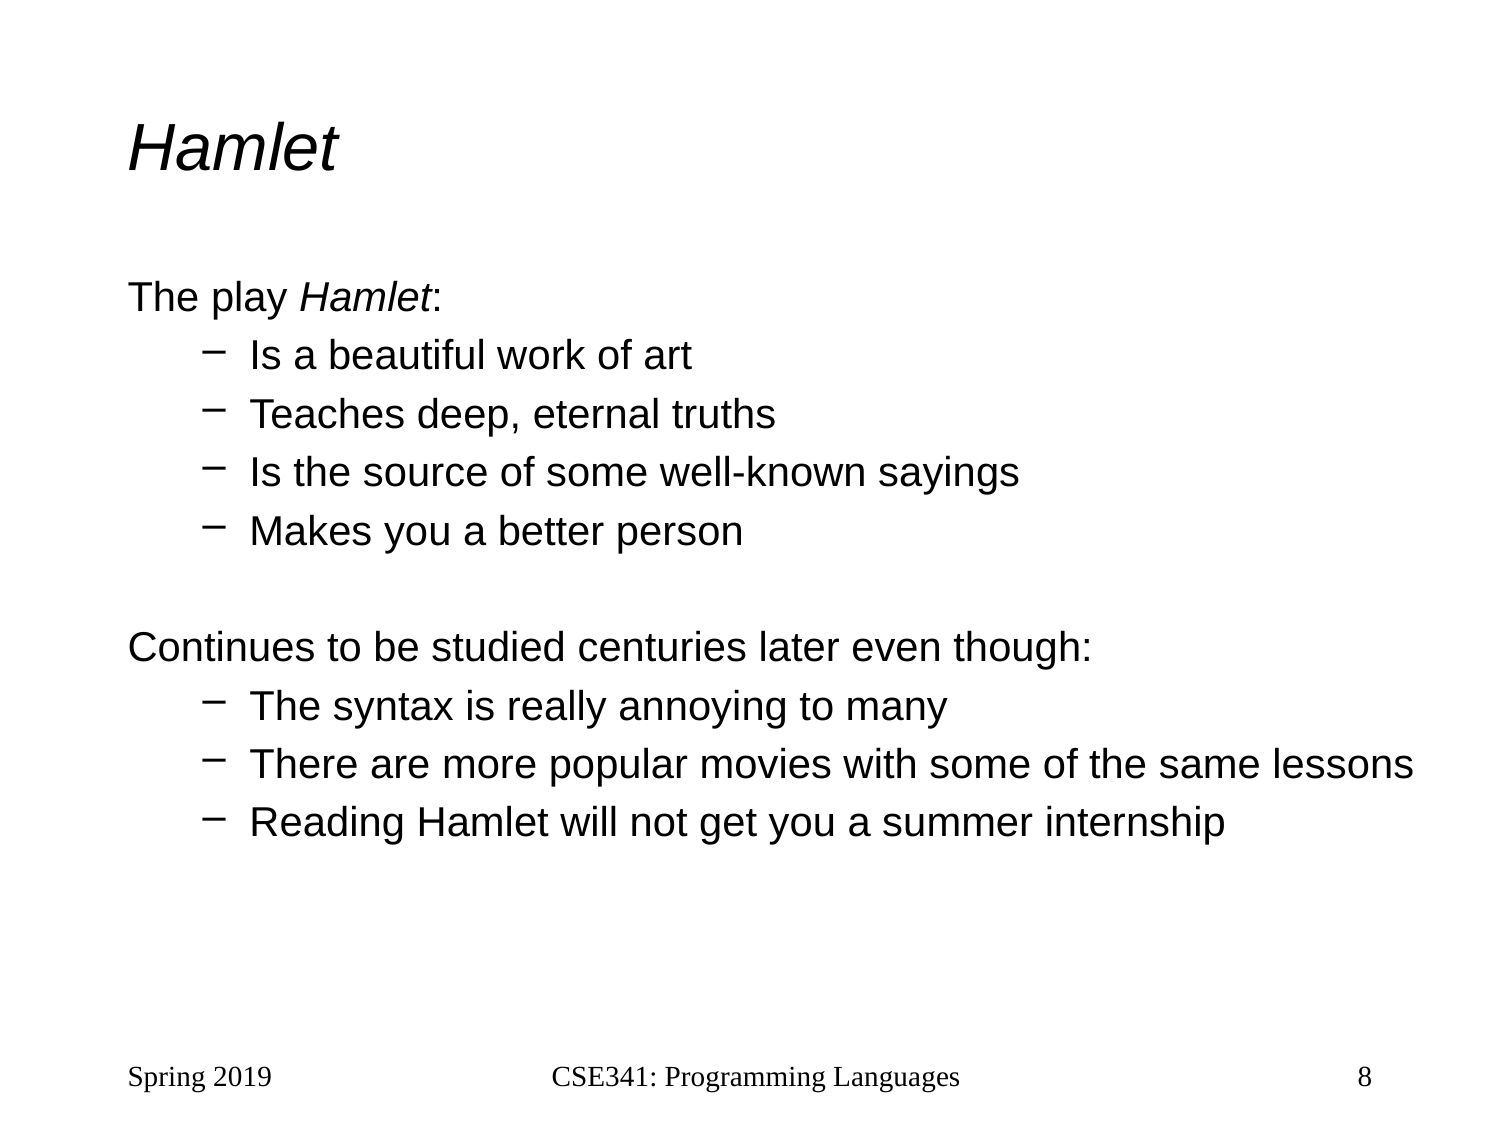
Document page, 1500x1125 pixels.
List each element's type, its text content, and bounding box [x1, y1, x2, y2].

slide_number Spring 2019 [112, 1049, 426, 1125]
footer CSE341: Programming Languages [474, 1049, 1038, 1125]
slide_number 8 [1074, 1049, 1388, 1125]
title Hamlet [112, 49, 1388, 238]
list The play Hamlet: Is a beautiful work of art Teaches deep, eternal truths Is the source of some well-known sayings Makes you a better person Continues to be studied centuries later even though: The syntax is really annoying to many There are more popular movies with some of the same lessons Reading Hamlet will not get you a summer internship [112, 262, 1438, 1001]
